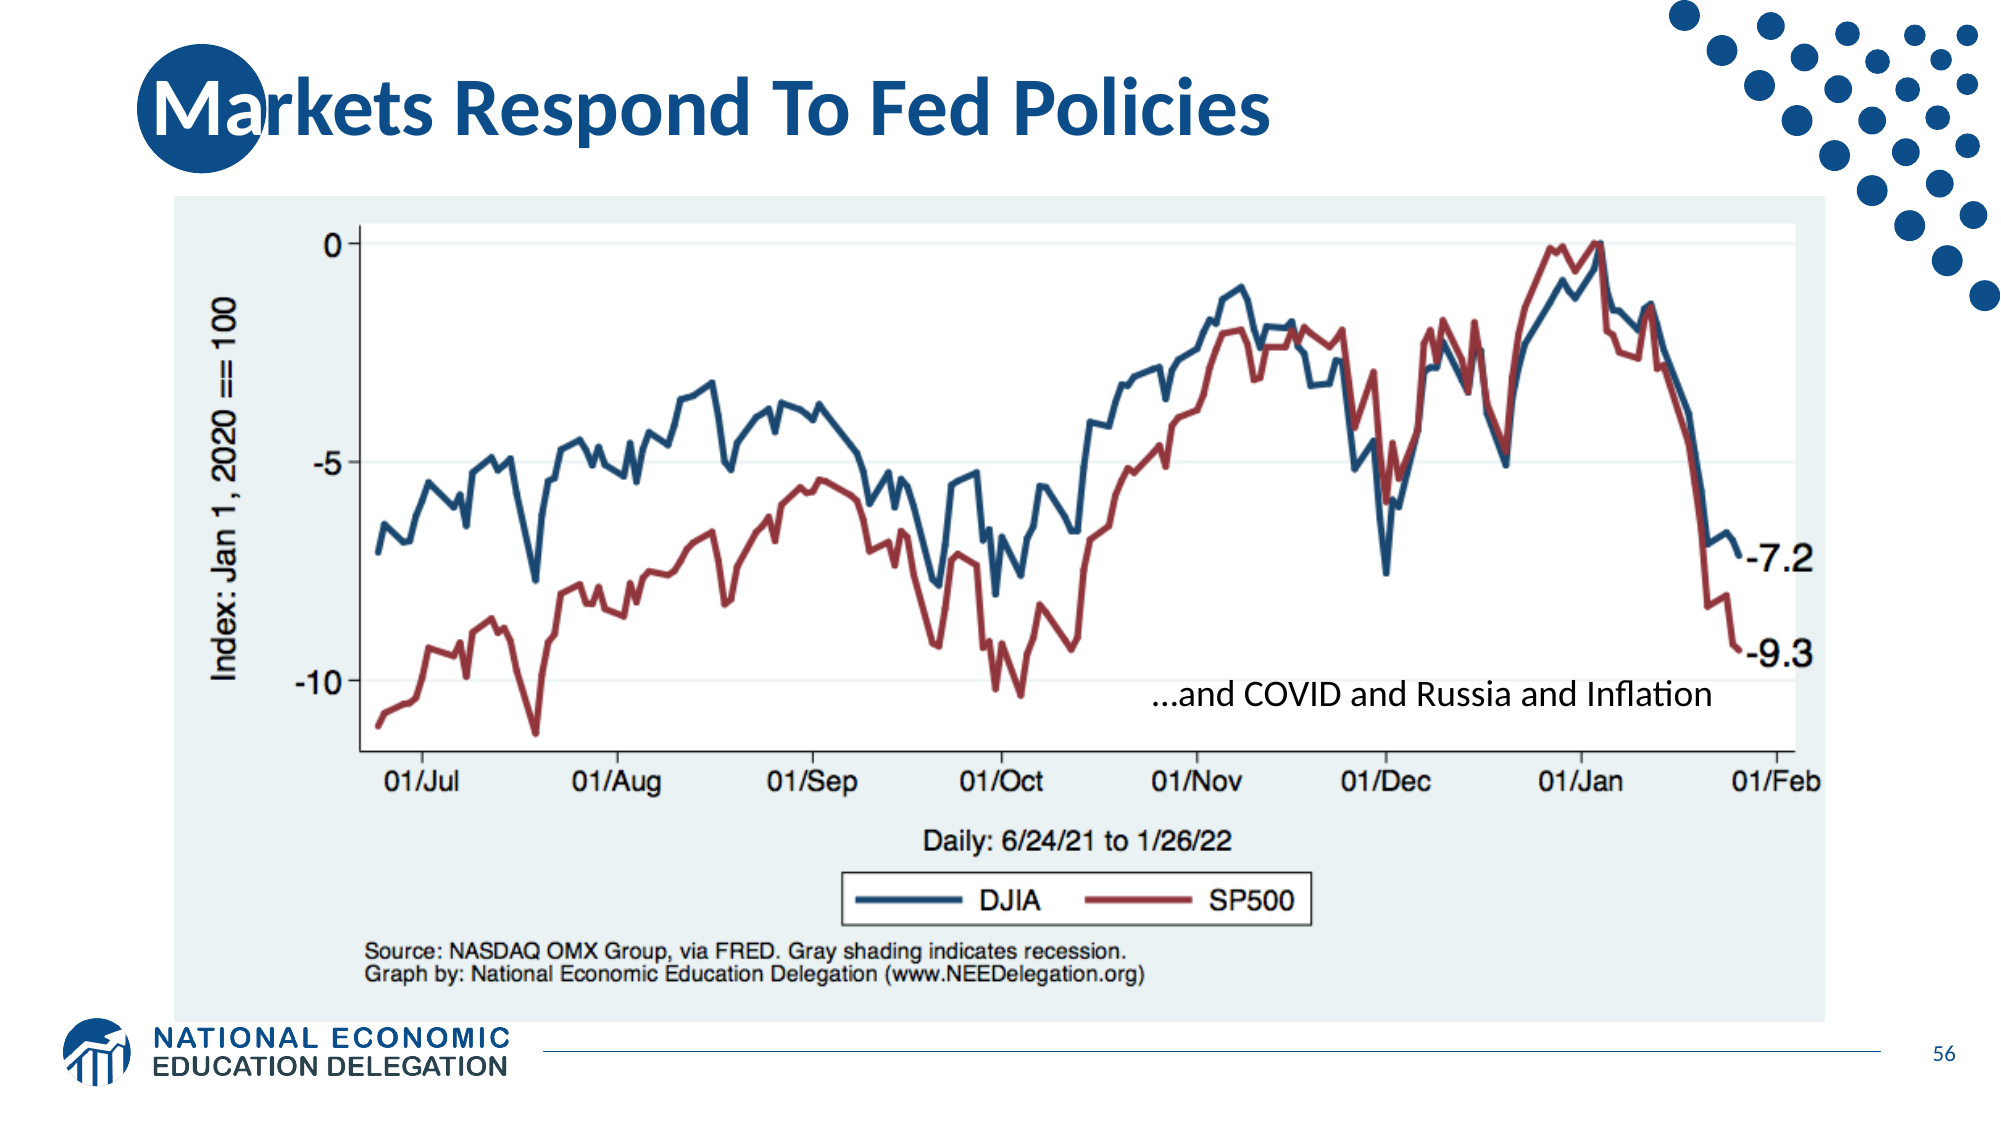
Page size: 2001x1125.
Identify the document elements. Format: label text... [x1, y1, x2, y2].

slide_number 56 [1521, 1022, 1972, 1082]
title Markets Respond To Fed Policies [136, 0, 1862, 218]
picture [55, 196, 1825, 1091]
